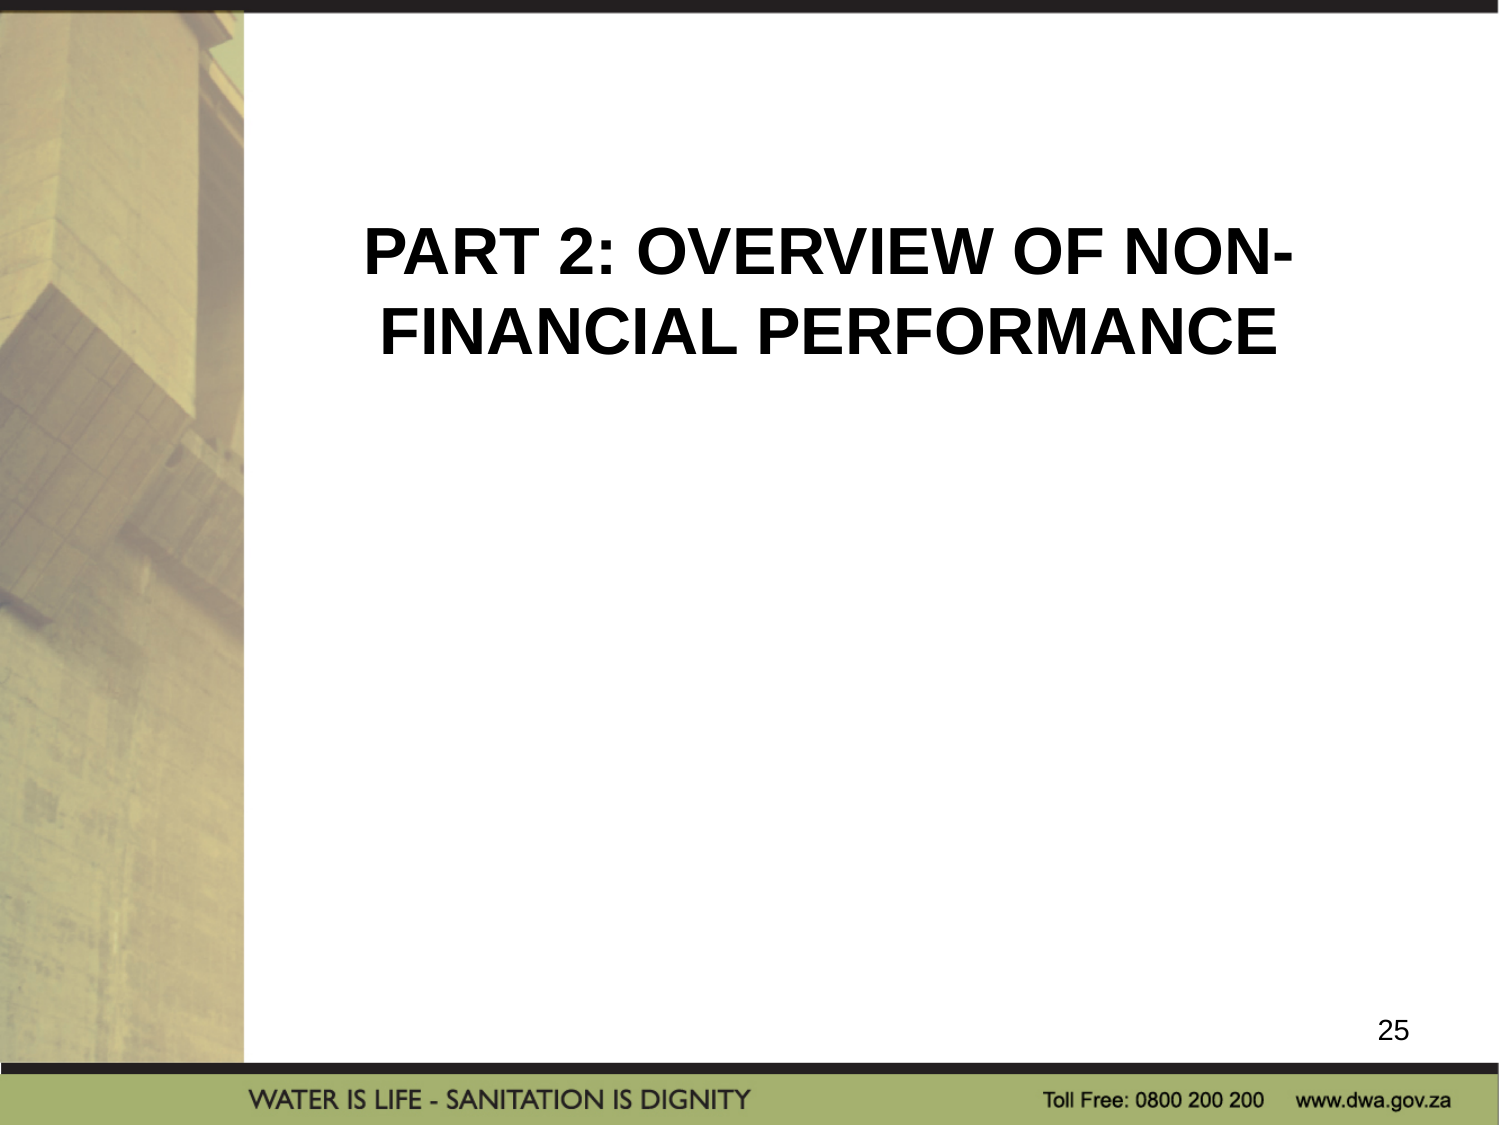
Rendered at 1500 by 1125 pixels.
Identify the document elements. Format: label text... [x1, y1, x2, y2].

slide_number 25 [1074, 1003, 1425, 1064]
picture [0, 0, 1500, 1125]
title Part 2: overview of non-financial performance [254, 200, 1405, 424]
